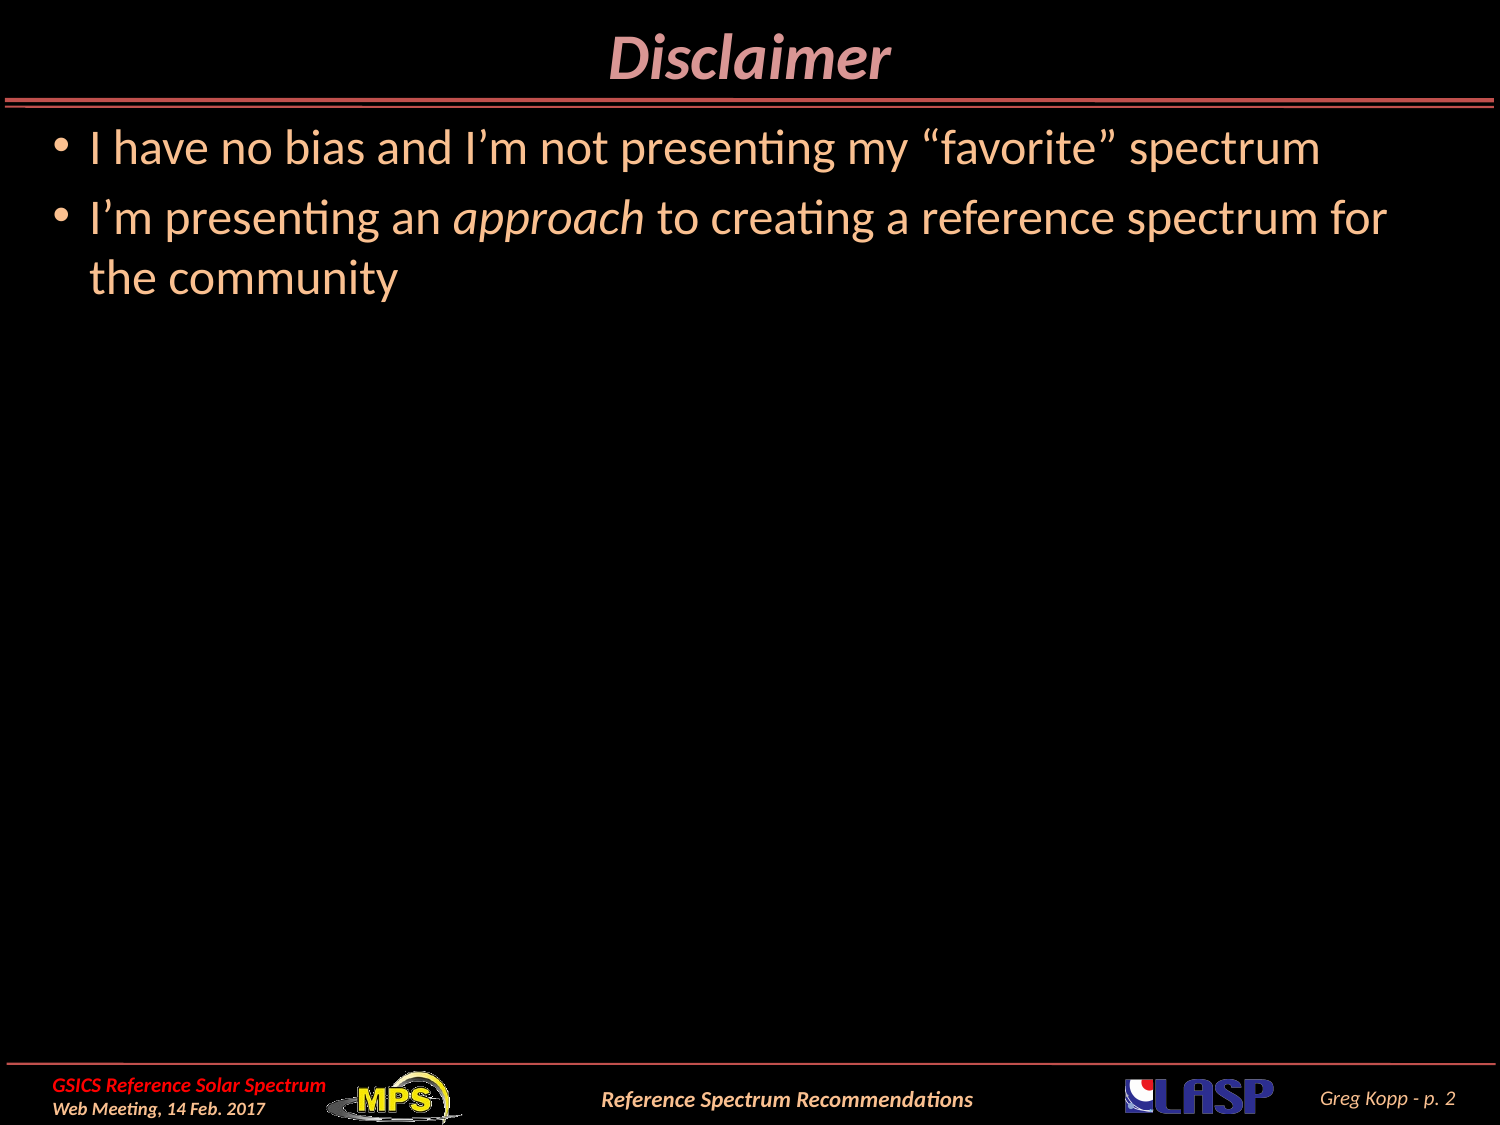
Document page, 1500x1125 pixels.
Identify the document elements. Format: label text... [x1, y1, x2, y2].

picture [1125, 1079, 1275, 1114]
title Disclaimer [6, 5, 1494, 101]
list I have no bias and I’m not presenting my “favorite” spectrum I’m presenting an approach to creating a reference spectrum for the community [37, 106, 1463, 1065]
picture [324, 1068, 463, 1125]
